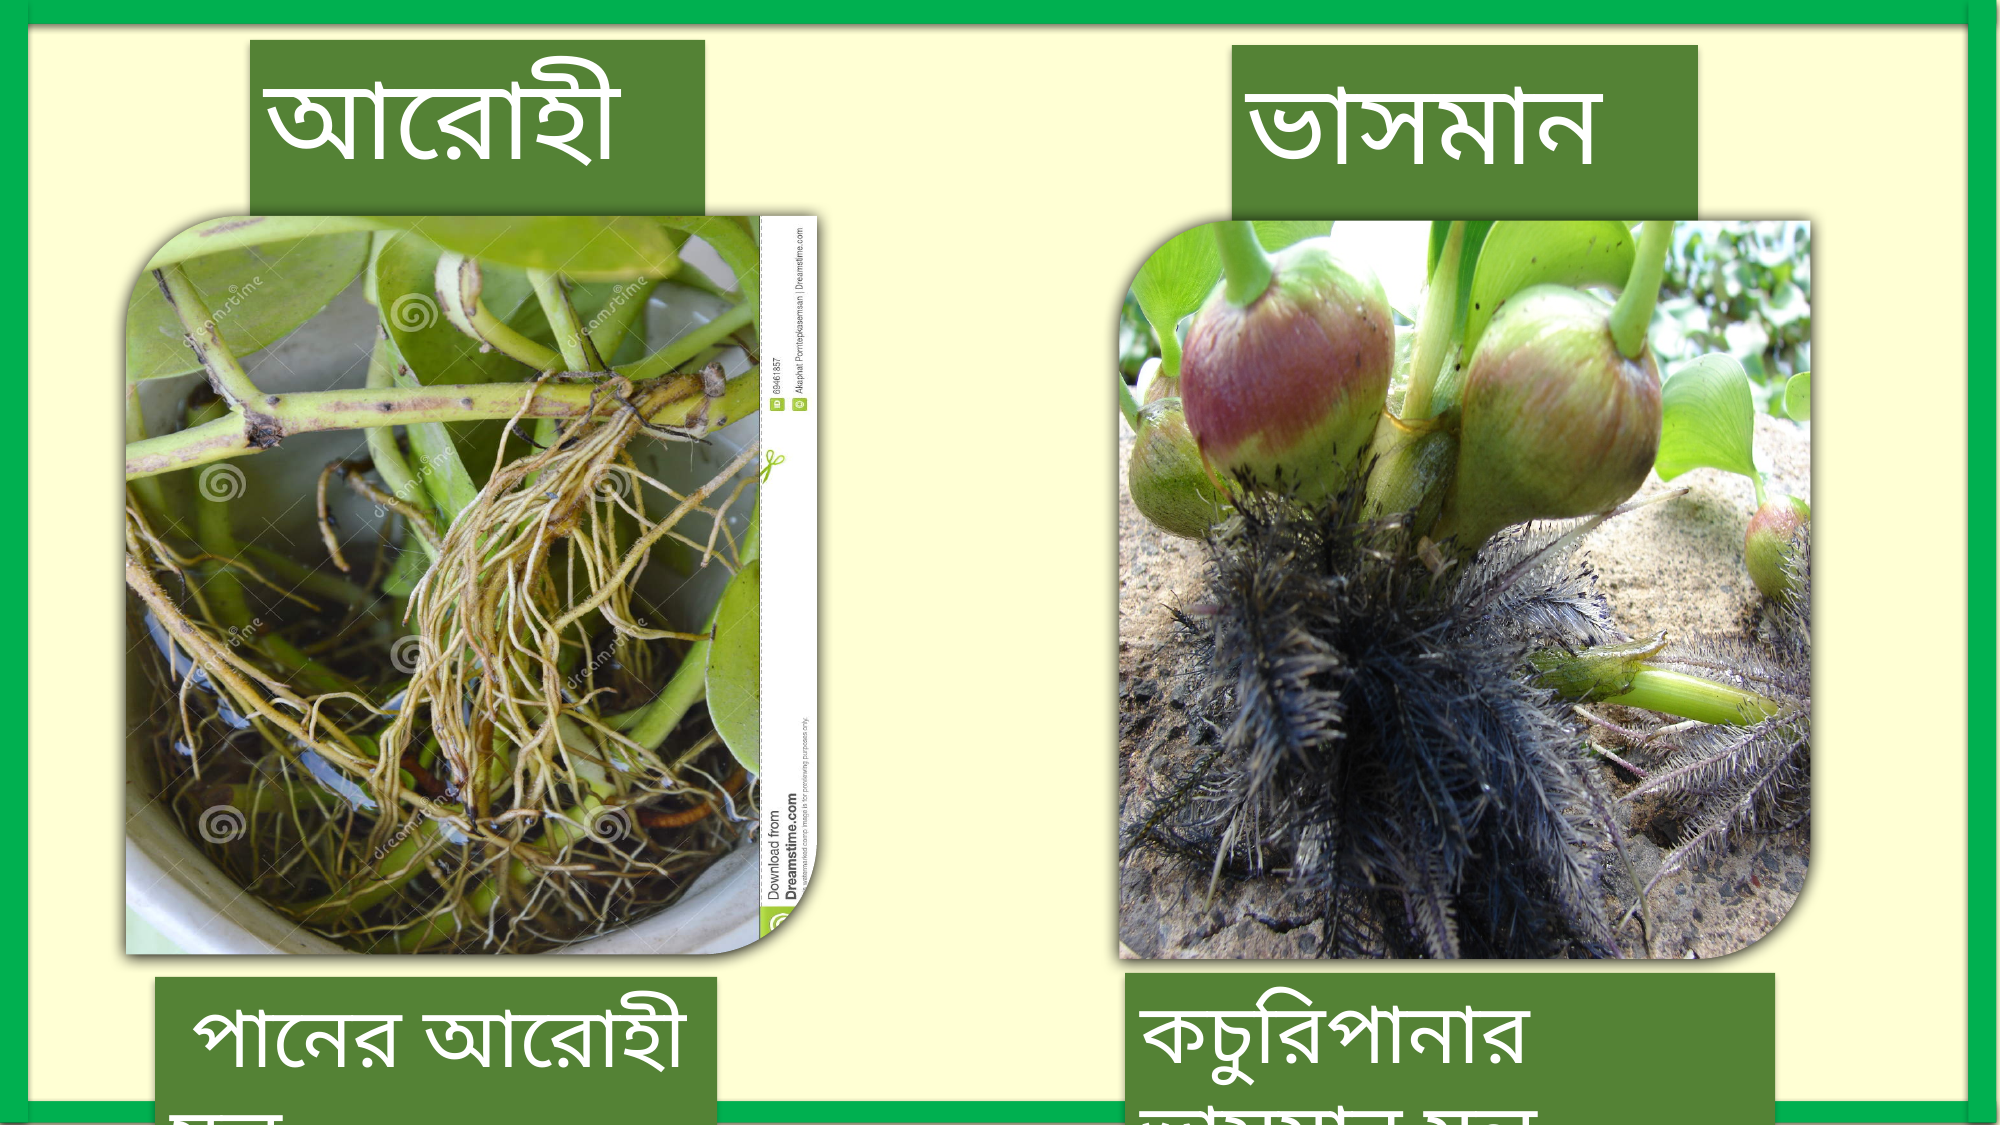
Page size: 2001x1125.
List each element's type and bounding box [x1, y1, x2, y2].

text_box [0, 0, 1997, 1123]
